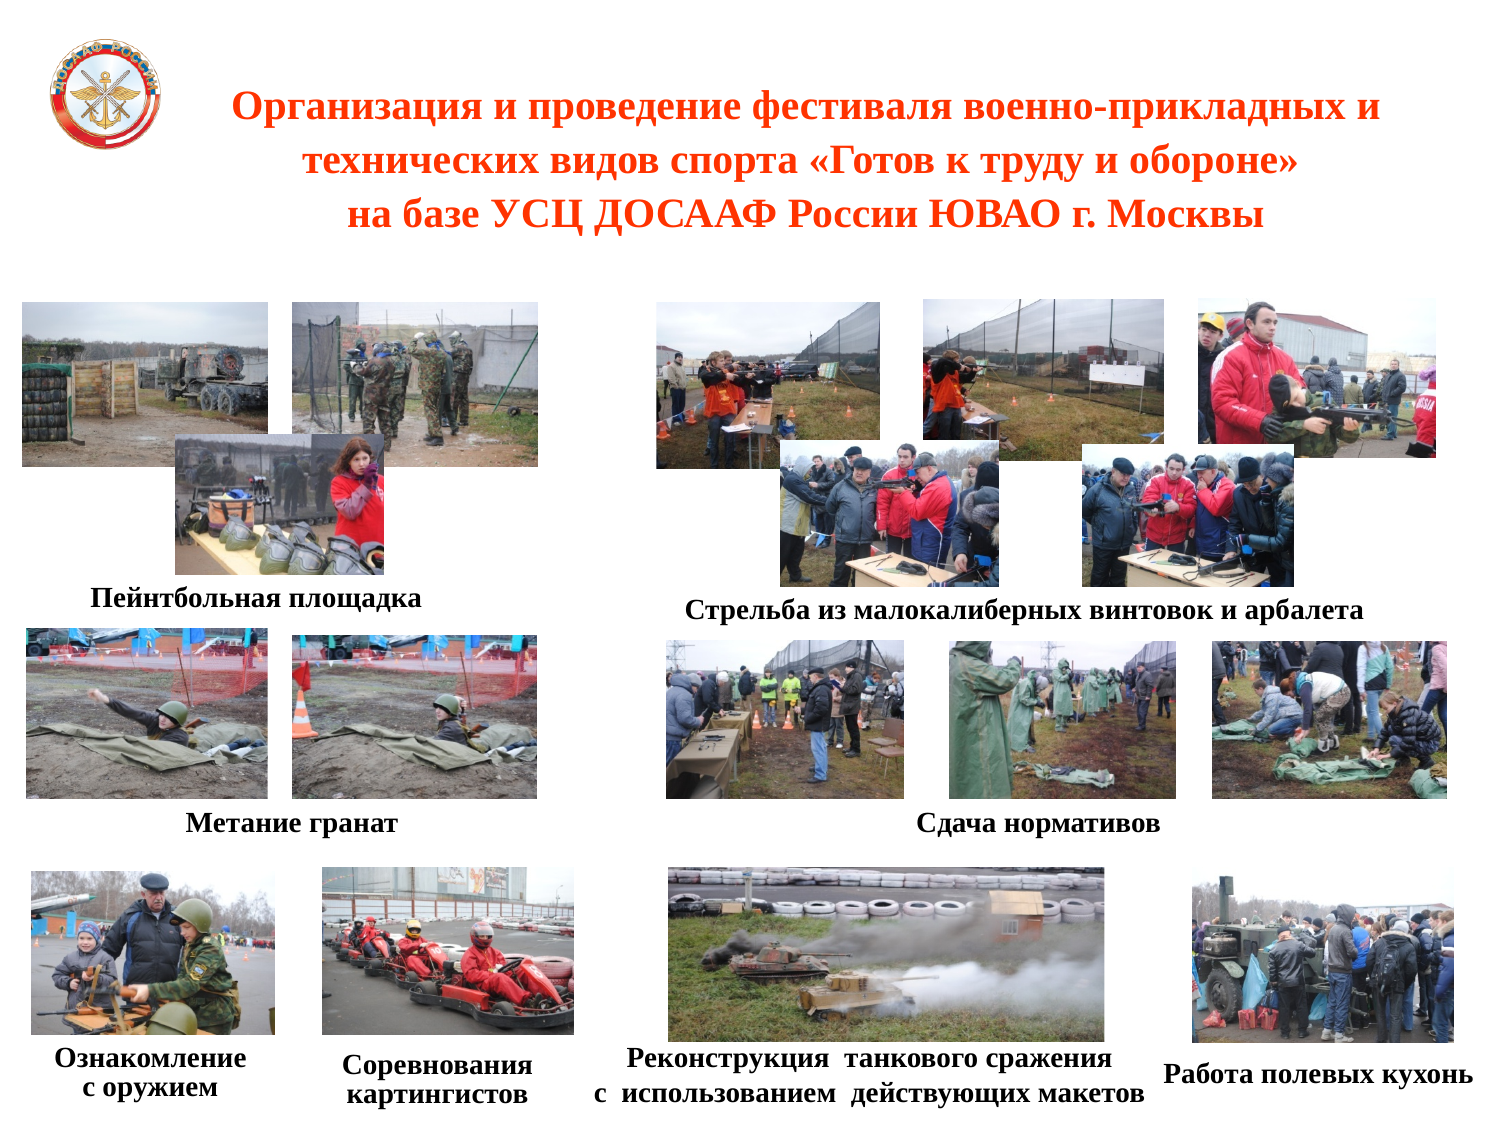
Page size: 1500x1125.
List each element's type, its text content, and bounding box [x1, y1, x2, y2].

picture [25, 627, 268, 799]
picture [292, 635, 537, 799]
picture [655, 298, 1436, 587]
text_box Соревнования картингистов [326, 1044, 548, 1117]
picture [948, 641, 1176, 799]
title Организация и проведение фестиваля военно-прикладных и технических видов спорта «Готов к труду и обороне» на базе УСЦ ДОСААФ России ЮВАО г. Москвы [135, 42, 1477, 268]
text_box Сдача нормативов [815, 795, 1262, 846]
picture [1192, 867, 1455, 1043]
picture [667, 867, 1105, 1042]
text_box Работа полевых кухонь [1136, 1046, 1500, 1097]
picture [22, 302, 538, 575]
text_box Реконструкция танкового сражения с использованием действующих макетов [575, 1031, 1164, 1116]
text_box Пейнтбольная площадка [64, 571, 448, 621]
text_box Стрельба из малокалиберных винтовок и арбалета [669, 582, 1380, 633]
picture [30, 871, 275, 1036]
picture [322, 867, 574, 1036]
text_box Метание гранат [170, 795, 414, 846]
picture [1212, 641, 1447, 799]
text_box Ознакомление с оружием [39, 1044, 262, 1111]
picture [666, 639, 904, 799]
picture [46, 34, 165, 153]
